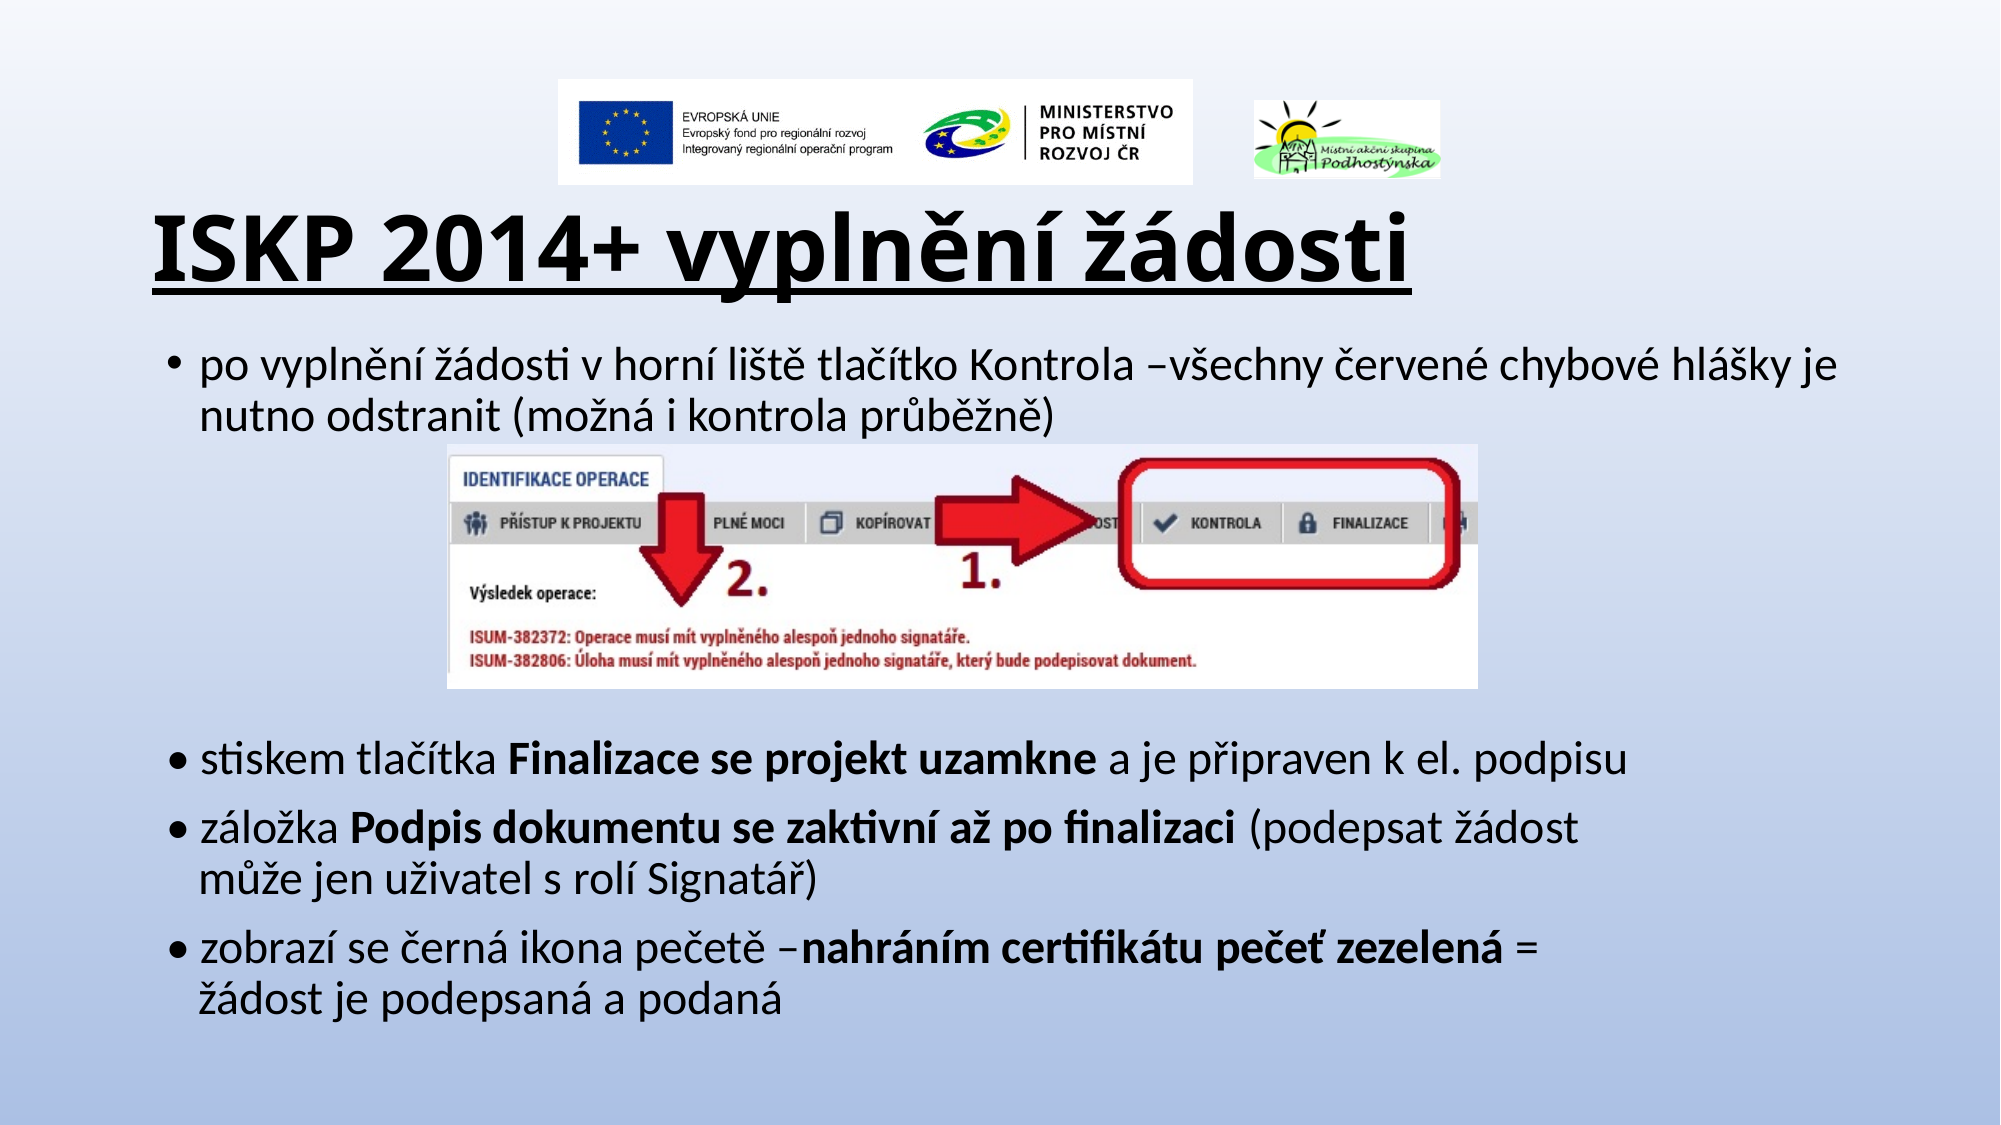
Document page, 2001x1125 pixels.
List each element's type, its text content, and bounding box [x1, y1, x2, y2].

picture [447, 444, 1478, 689]
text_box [558, 79, 1442, 185]
list po vyplnění žádosti v horní liště tlačítko Kontrola –všechny červené chybové hlášky je nutno odstranit (možná i kontrola průběžně) • stiskem tlačítka Finalizace se projekt uzamkne a je připraven k el. podpisu • záložka Podpis dokumentu se zaktivní až po finalizaci (podepsat žádost může jen uživatel s rolí Signatář) • zobrazí se černá ikona pečetě –nahráním certifikátu pečeť zezelená = žádost je podepsaná a podaná [151, 331, 1877, 1046]
title ISKP 2014+ vyplnění žádosti [137, 184, 1863, 320]
